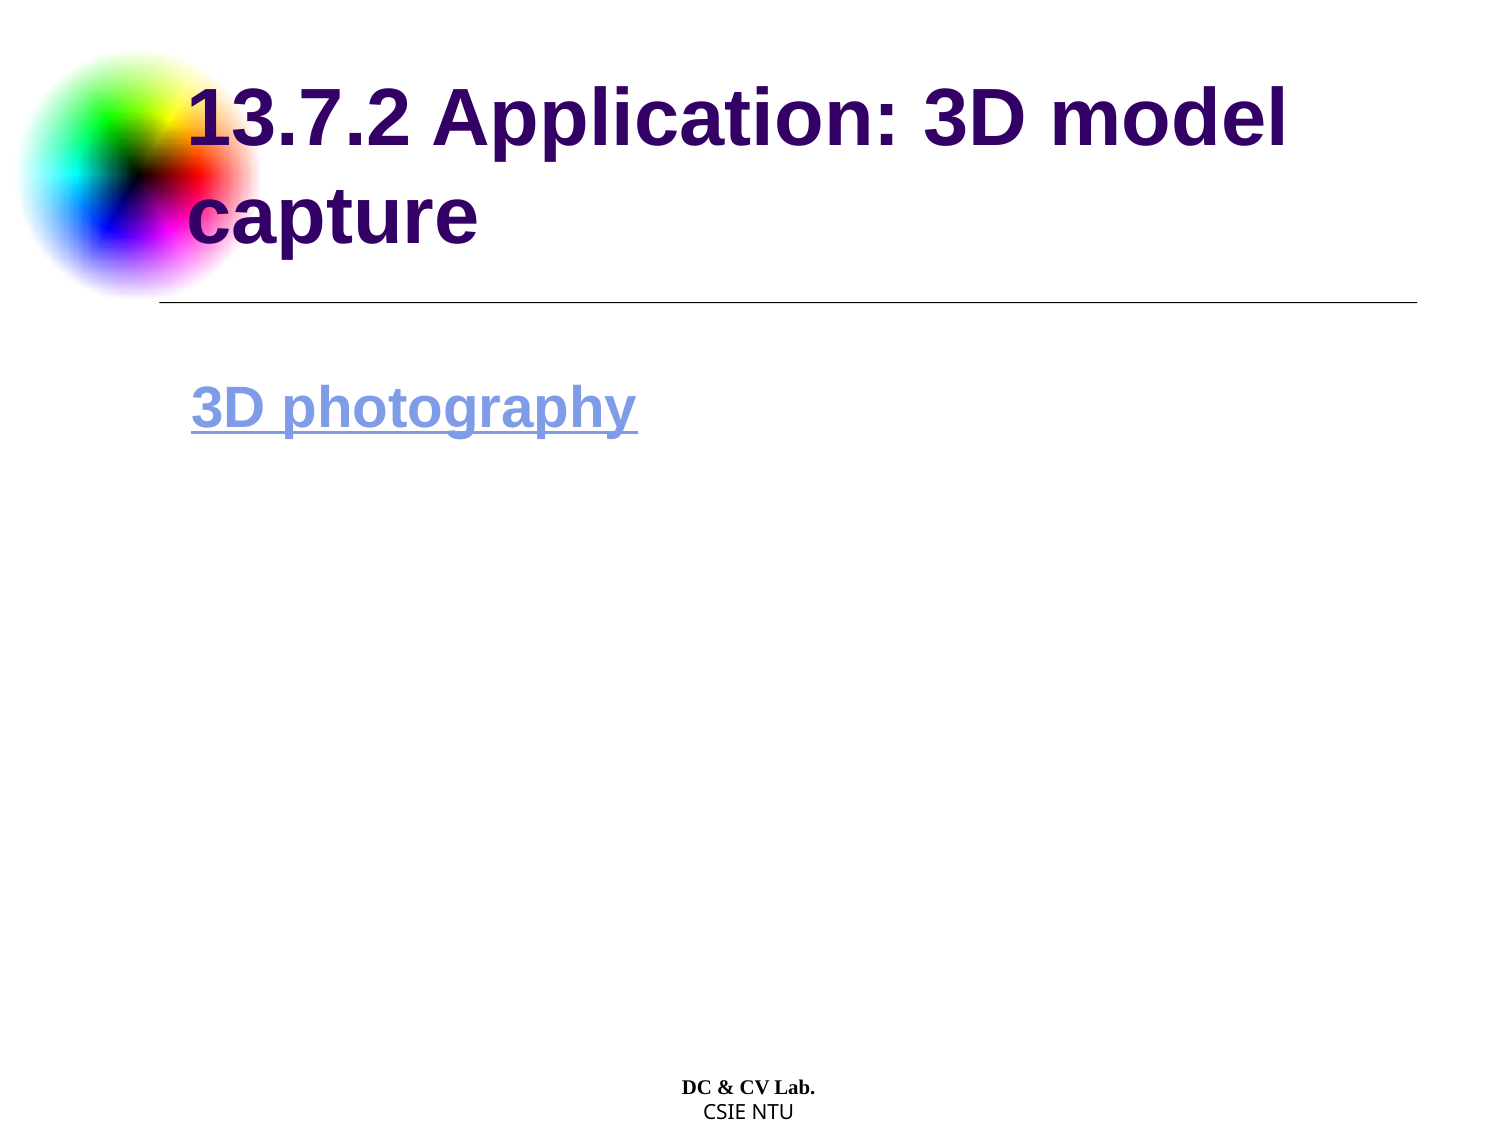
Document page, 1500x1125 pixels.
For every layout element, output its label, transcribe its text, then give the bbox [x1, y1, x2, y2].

footer DC & CV Lab. CSIE NTU [510, 1066, 987, 1125]
text_box 3D photography [176, 361, 1258, 447]
title 13.7.2 Application: 3D model capture [171, 54, 1500, 268]
picture [0, 42, 272, 318]
